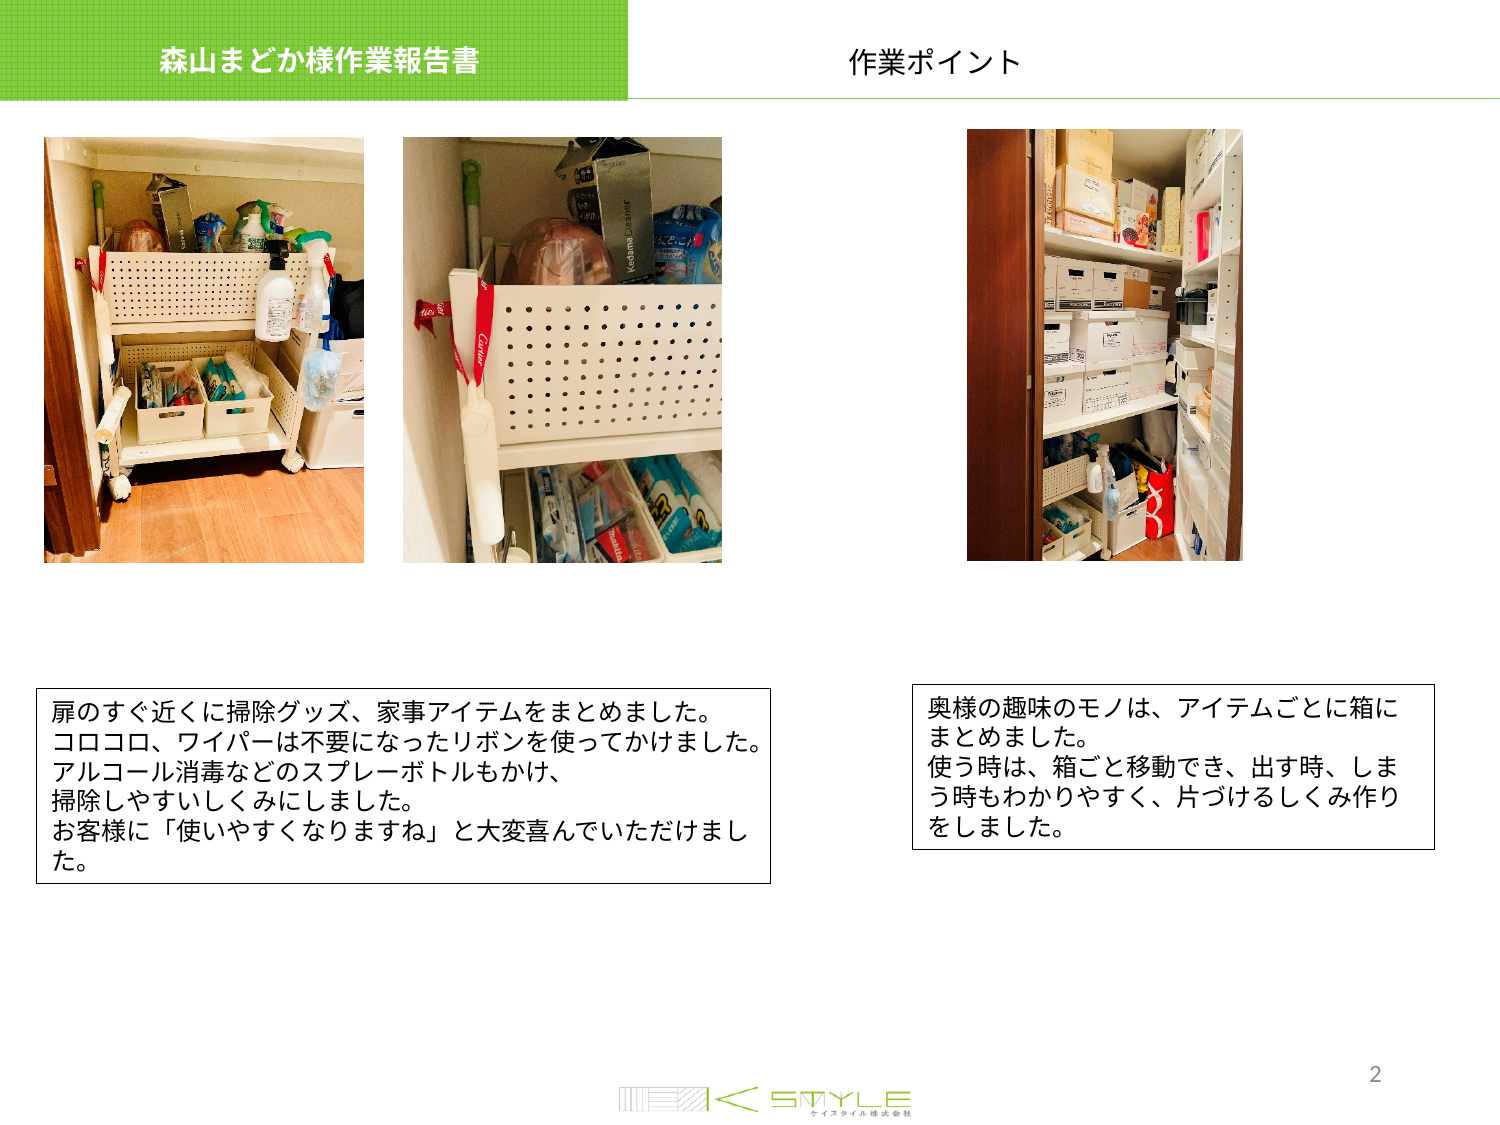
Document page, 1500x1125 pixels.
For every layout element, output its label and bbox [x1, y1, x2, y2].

picture [44, 137, 364, 563]
picture [967, 129, 1243, 561]
text_box [0, 0, 1500, 1119]
picture [403, 137, 722, 563]
